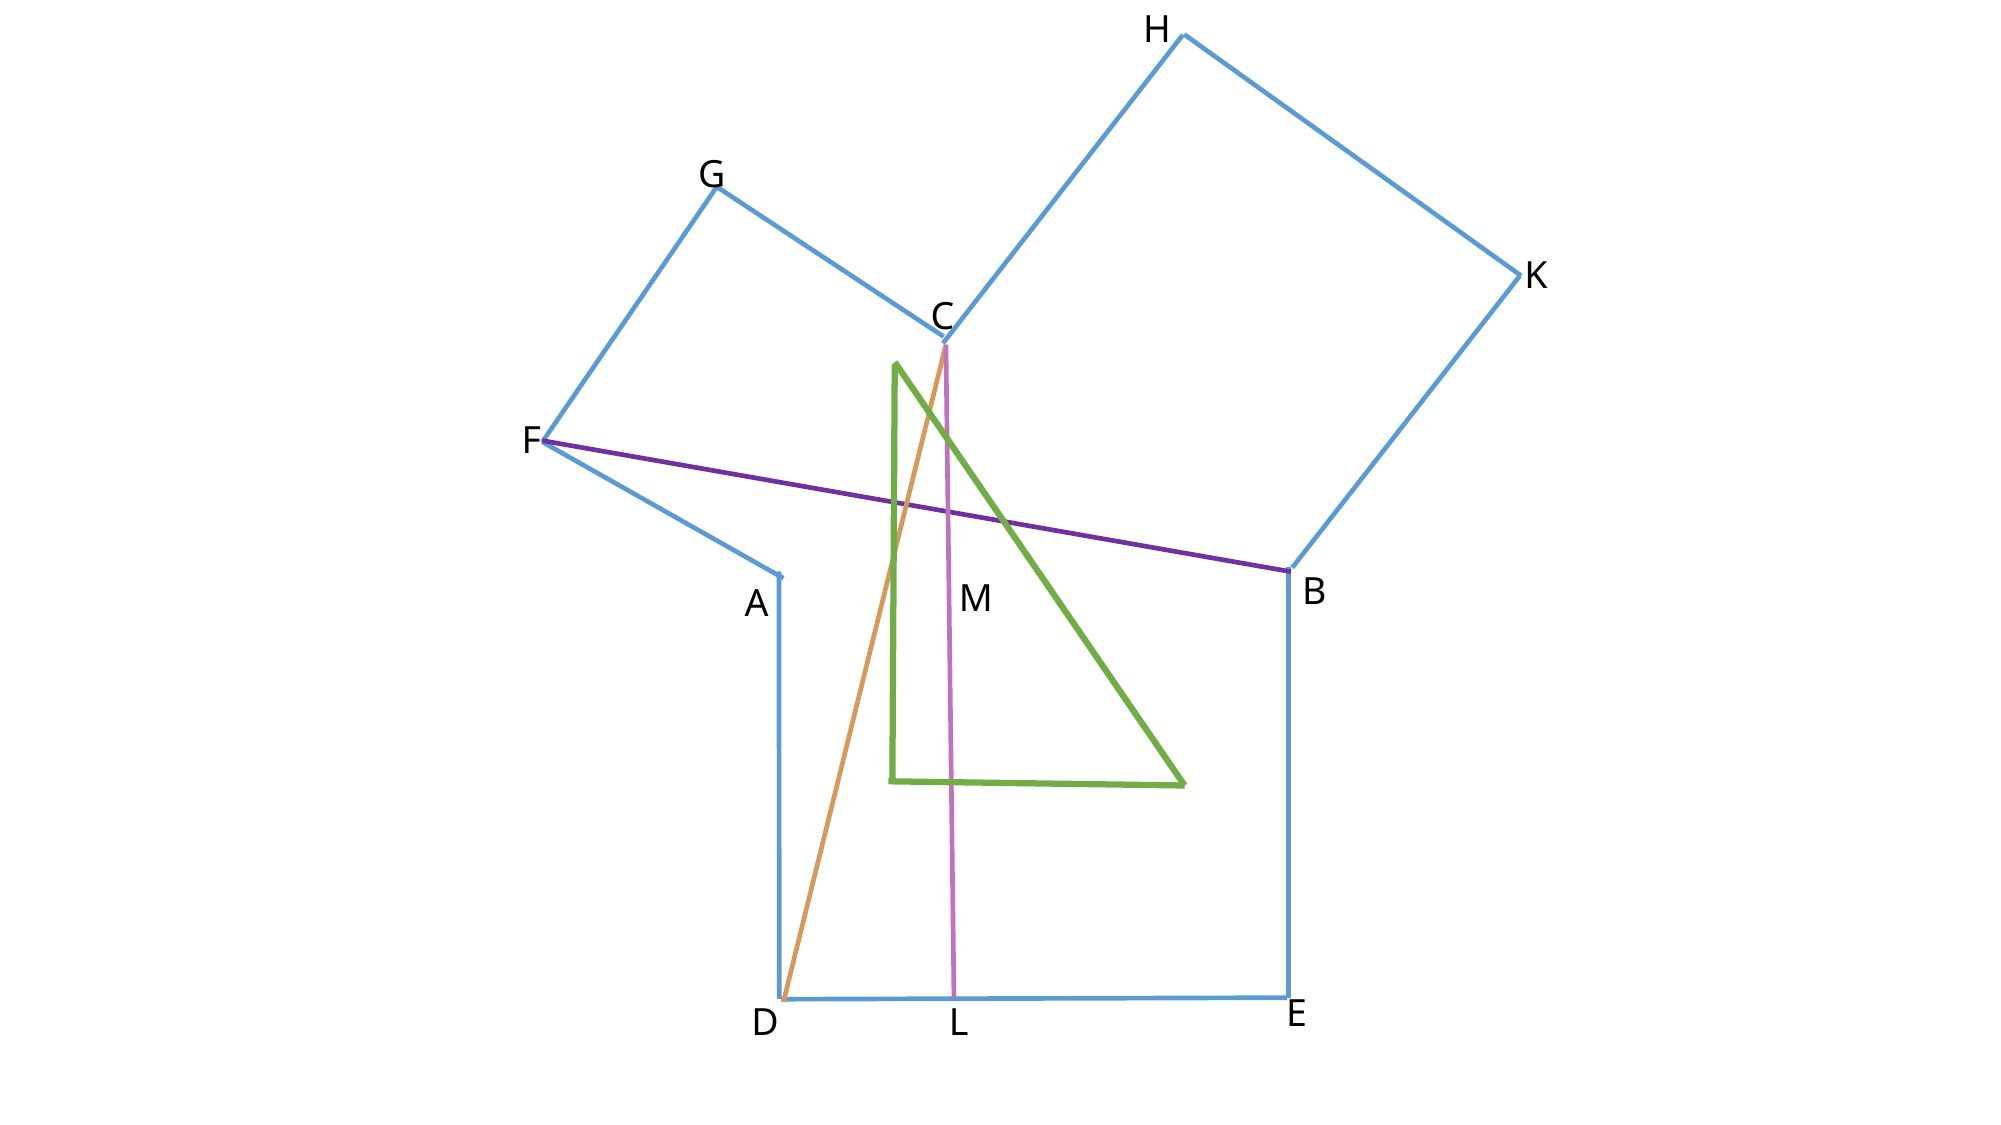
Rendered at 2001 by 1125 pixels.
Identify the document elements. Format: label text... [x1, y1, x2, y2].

text_box G [683, 142, 762, 186]
text_box L [934, 1000, 978, 1051]
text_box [542, 440, 783, 572]
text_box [1184, 34, 1522, 276]
text_box F [506, 409, 542, 469]
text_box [1238, 440, 1292, 572]
text_box E [1271, 981, 1331, 1041]
text_box K [1520, 243, 1553, 304]
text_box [542, 186, 717, 440]
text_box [1292, 275, 1520, 568]
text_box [879, 371, 1238, 827]
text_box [945, 827, 954, 999]
text_box C [915, 337, 977, 345]
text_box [945, 345, 954, 371]
text_box A [729, 579, 778, 632]
text_box H [1128, 0, 1207, 58]
text_box B [1289, 568, 1346, 620]
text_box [783, 345, 947, 1002]
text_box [542, 572, 783, 579]
text_box L [954, 990, 978, 997]
text_box D [736, 990, 803, 1050]
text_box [716, 186, 942, 337]
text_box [942, 34, 1183, 344]
